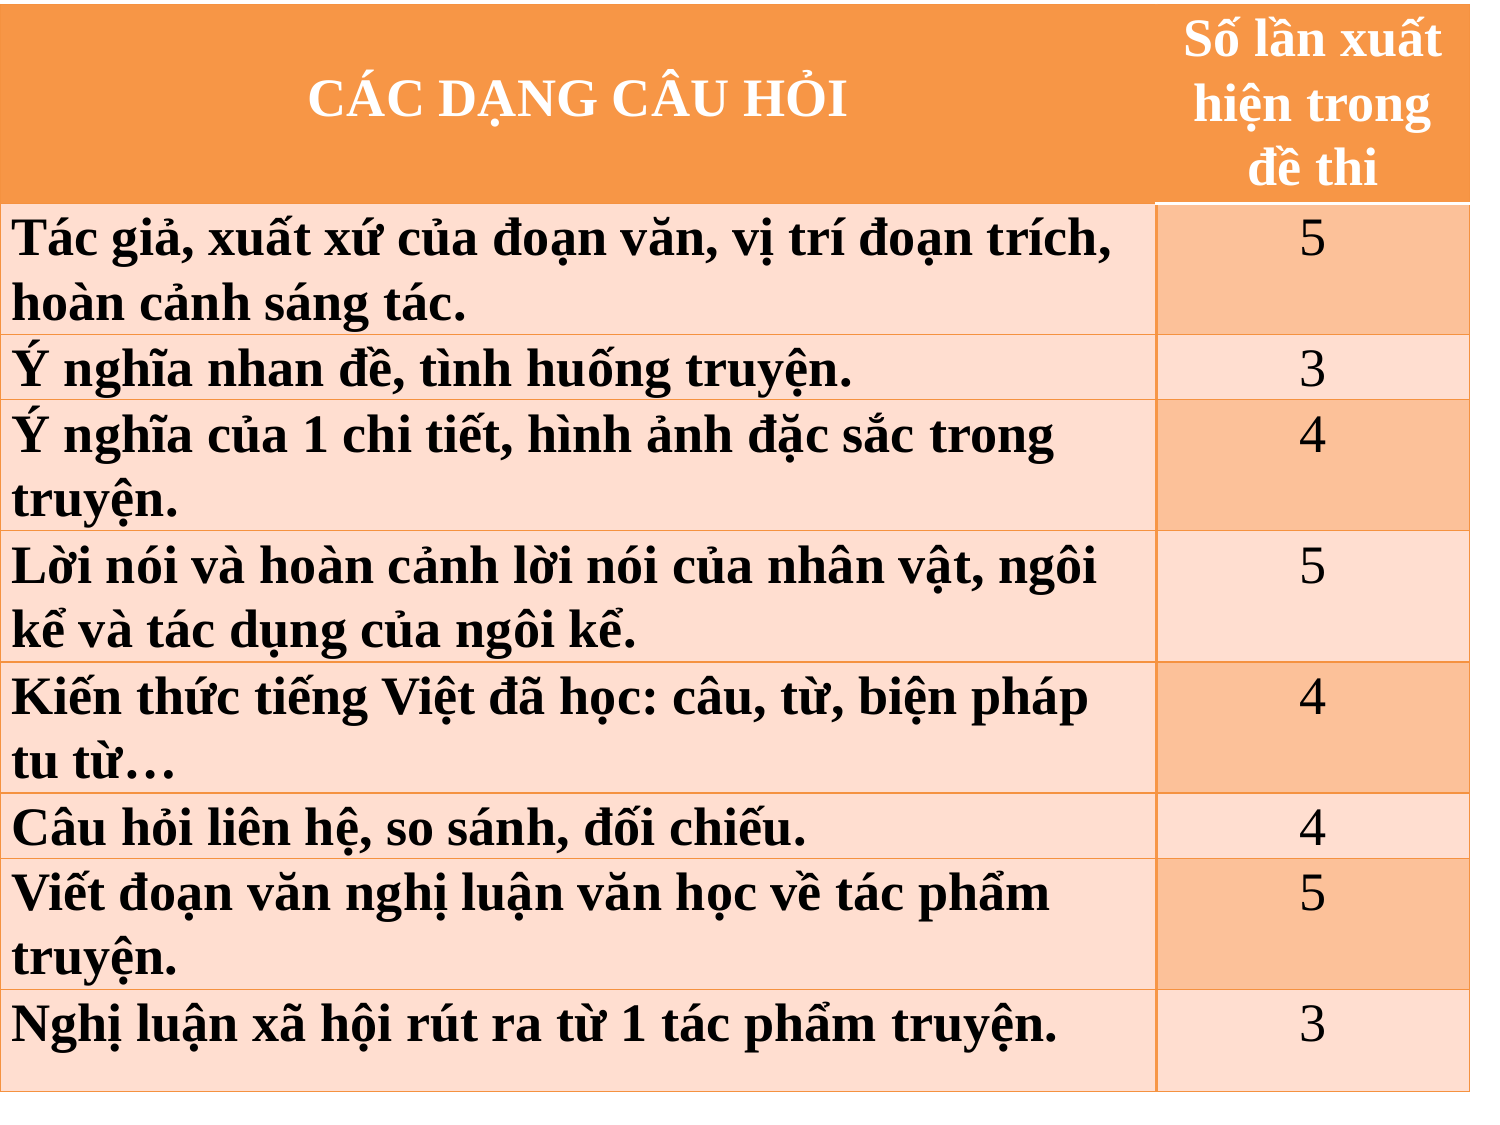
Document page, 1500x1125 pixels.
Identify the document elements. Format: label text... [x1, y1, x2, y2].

table_cell Viết đoạn văn nghị luận văn học về tác phẩm truyện. [1, 859, 1155, 989]
table_cell Nghị luận xã hội rút ra từ 1 tác phẩm truyện. [1, 990, 1155, 1091]
table_cell 3 [1158, 335, 1469, 399]
table_cell 4 [1158, 663, 1469, 792]
table_cell 4 [1158, 400, 1469, 530]
table_header Số lần xuất hiện trong đề thi [1158, 5, 1469, 202]
table_cell Ý nghĩa của 1 chi tiết, hình ảnh đặc sắc trong truyện. [1, 400, 1155, 530]
table_cell 4 [1158, 794, 1469, 858]
table_cell Ý nghĩa nhan đề, tình huống truyện. [1, 335, 1155, 399]
table_cell Lời nói và hoàn cảnh lời nói của nhân vật, ngôi kể và tác dụng của ngôi kể. [1, 531, 1155, 661]
table_cell 3 [1158, 990, 1469, 1091]
table_cell Kiến thức tiếng Việt đã học: câu, từ, biện pháp tu từ… [1, 663, 1155, 792]
table_cell 5 [1158, 531, 1469, 661]
table_cell Tác giả, xuất xứ của đoạn văn, vị trí đoạn trích, hoàn cảnh sáng tác. [1, 204, 1155, 334]
table_cell Câu hỏi liên hệ, so sánh, đối chiếu. [1, 794, 1155, 858]
table_cell 5 [1158, 205, 1469, 334]
table_cell 5 [1158, 859, 1469, 989]
table_header CÁC DẠNG CÂU HỎI [1, 5, 1155, 203]
